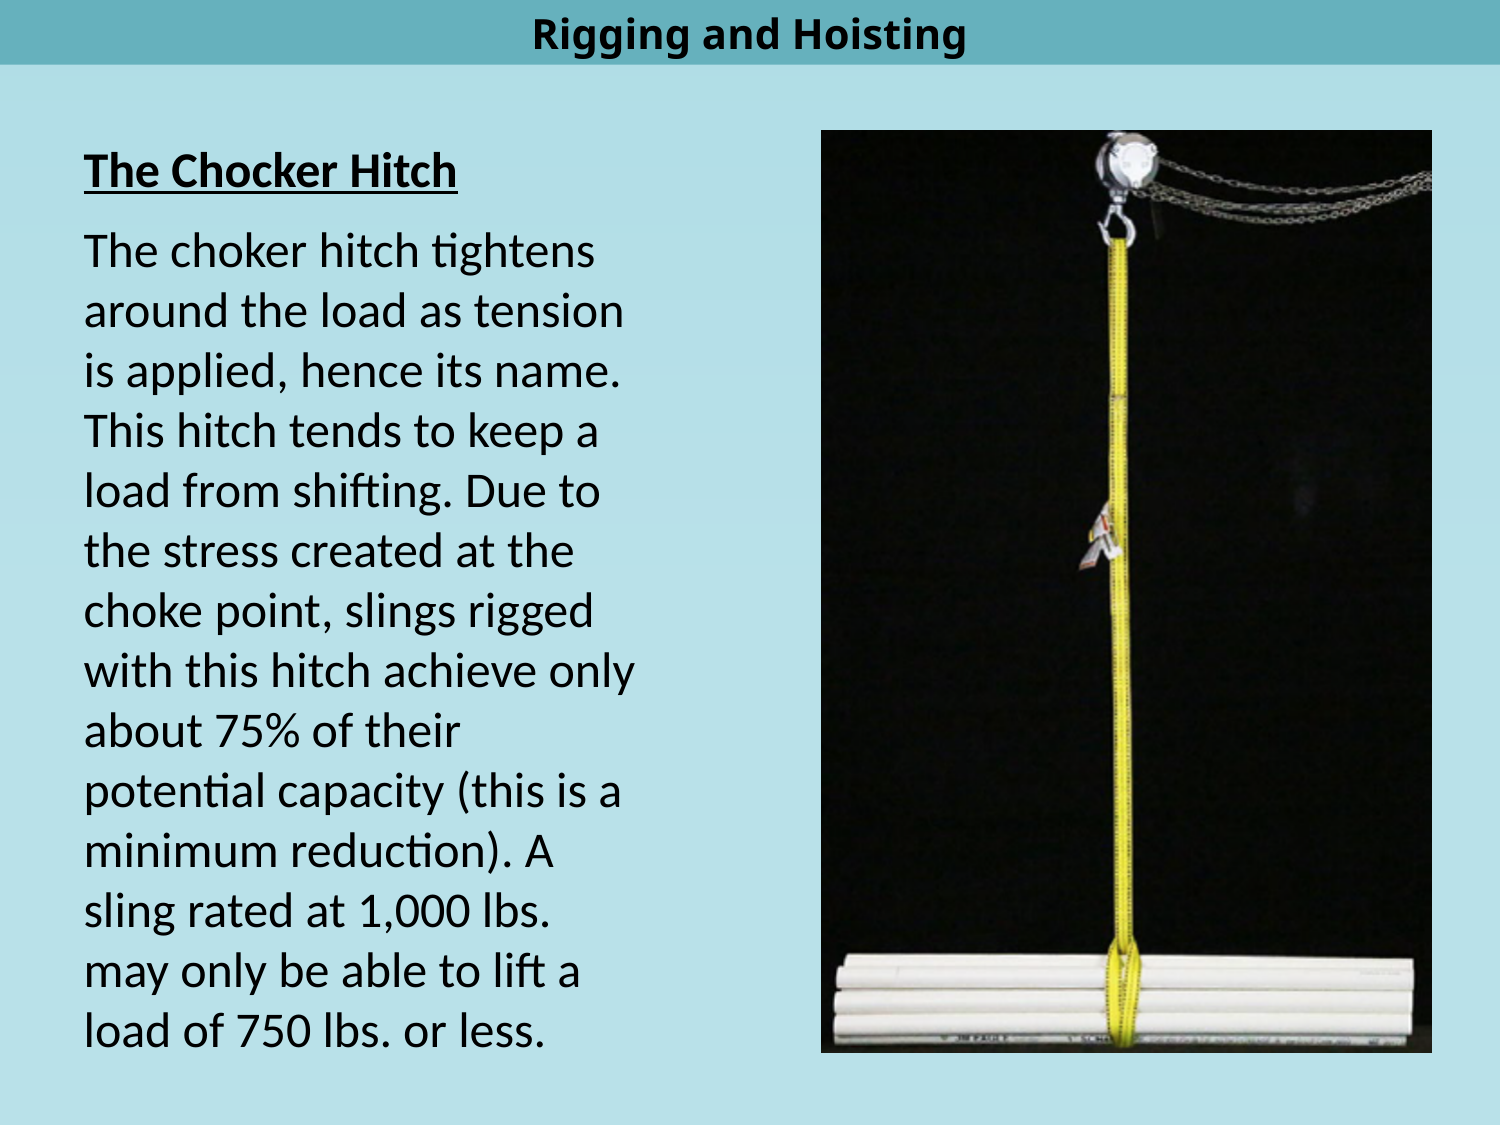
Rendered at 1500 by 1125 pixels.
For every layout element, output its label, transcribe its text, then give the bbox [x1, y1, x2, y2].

text_box Rigging and Hoisting [0, 0, 1500, 65]
picture [820, 129, 1432, 1053]
text_box The Chocker Hitch The choker hitch tightens around the load as tension is applied, hence its name. This hitch tends to keep a load from shifting. Due to the stress created at the choke point, slings rigged with this hitch achieve only about 75% of their potential capacity (this is a minimum reduction). A sling rated at 1,000 lbs. may only be able to lift a load of 750 lbs. or less. [68, 130, 655, 1065]
